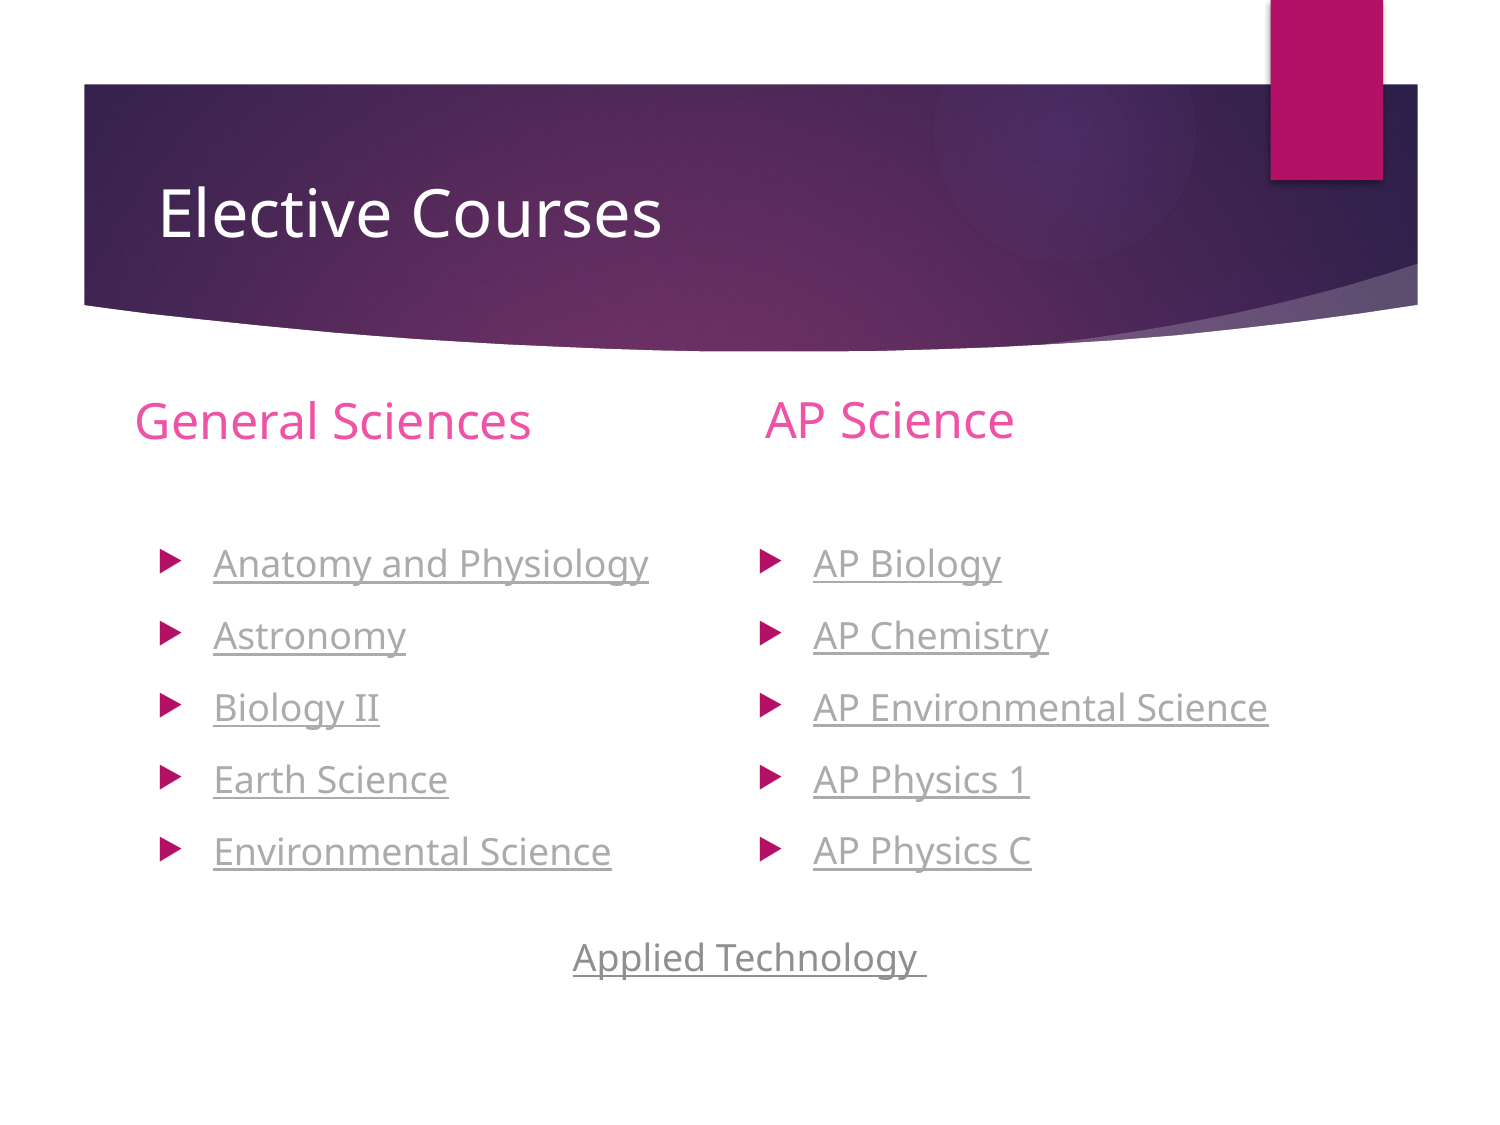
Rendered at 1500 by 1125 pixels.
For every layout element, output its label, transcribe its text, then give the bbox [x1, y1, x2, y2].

text_box Applied Technology [415, 926, 1085, 993]
list AP Biology AP Chemistry AP Environmental Science AP Physics 1 AP Physics C [742, 532, 1339, 988]
list General Sciences [119, 362, 701, 458]
list Anatomy and Physiology Astronomy Biology II Earth Science Environmental Science [142, 532, 739, 988]
list AP Science [750, 413, 1347, 538]
title Elective Courses [142, 152, 1183, 269]
